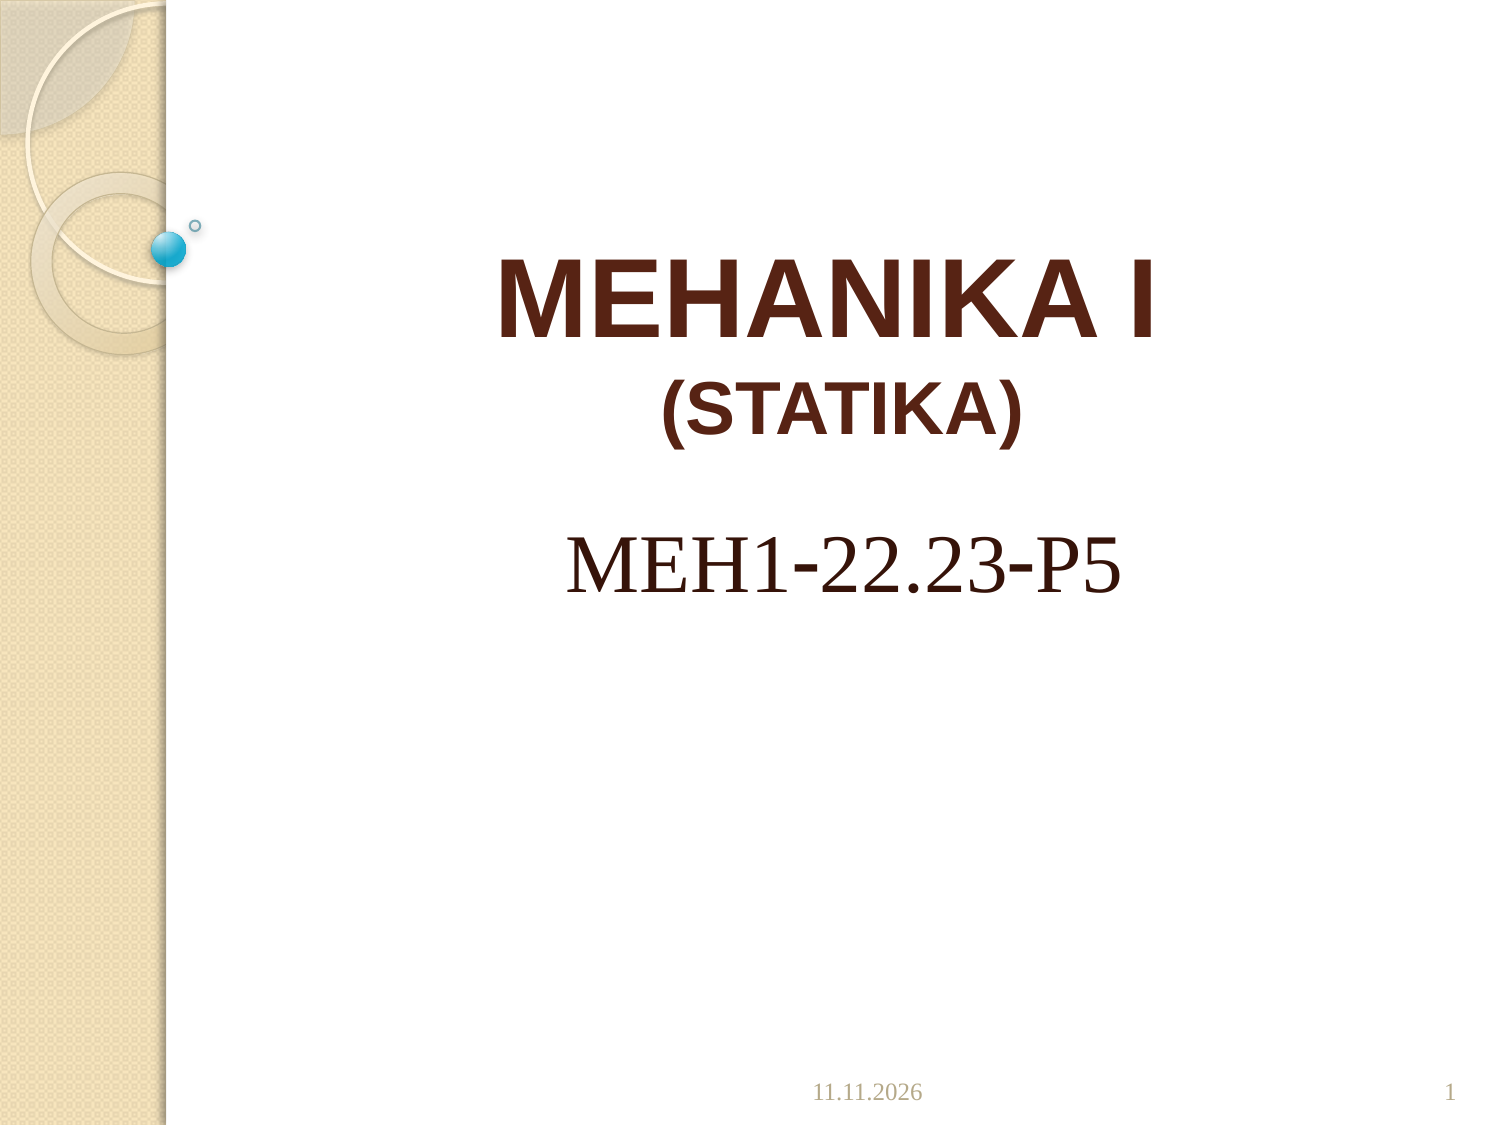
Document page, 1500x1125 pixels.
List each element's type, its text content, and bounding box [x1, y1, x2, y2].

title MEHANIKA I (STATIKA) [234, 215, 1450, 457]
slide_number 1 [1413, 1034, 1488, 1113]
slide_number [587, 1034, 938, 1113]
subtitle MEH122.23P5 [234, 509, 1450, 797]
